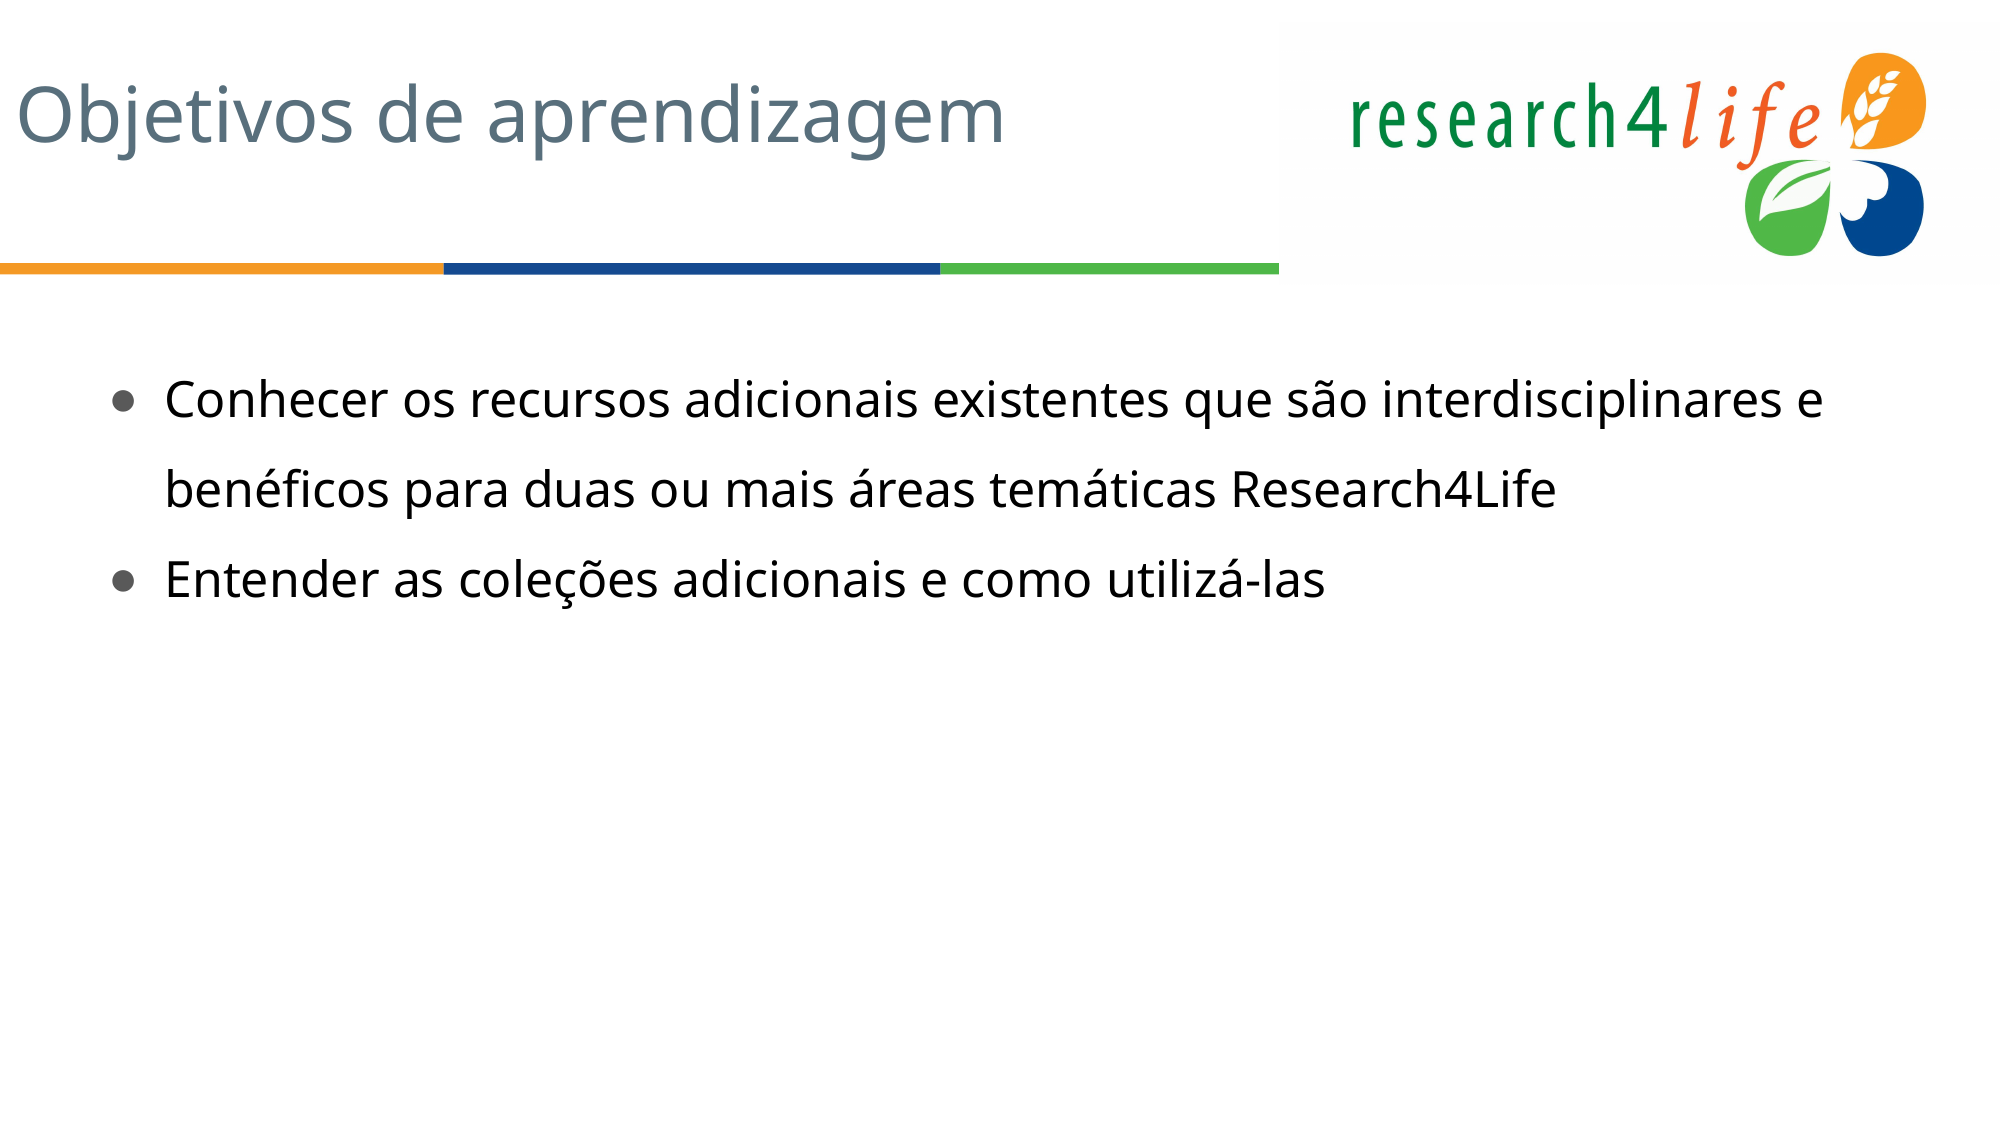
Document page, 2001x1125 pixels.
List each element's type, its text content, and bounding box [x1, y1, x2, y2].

title Objetivos de aprendizagem [0, 69, 1265, 247]
picture [1279, 22, 2000, 285]
list Conhecer os recursos adicionais existentes que são interdisciplinares e benéficos para duas ou mais áreas temáticas Research4Life Entender as coleções adicionais e como utilizá-las [91, 330, 1864, 921]
